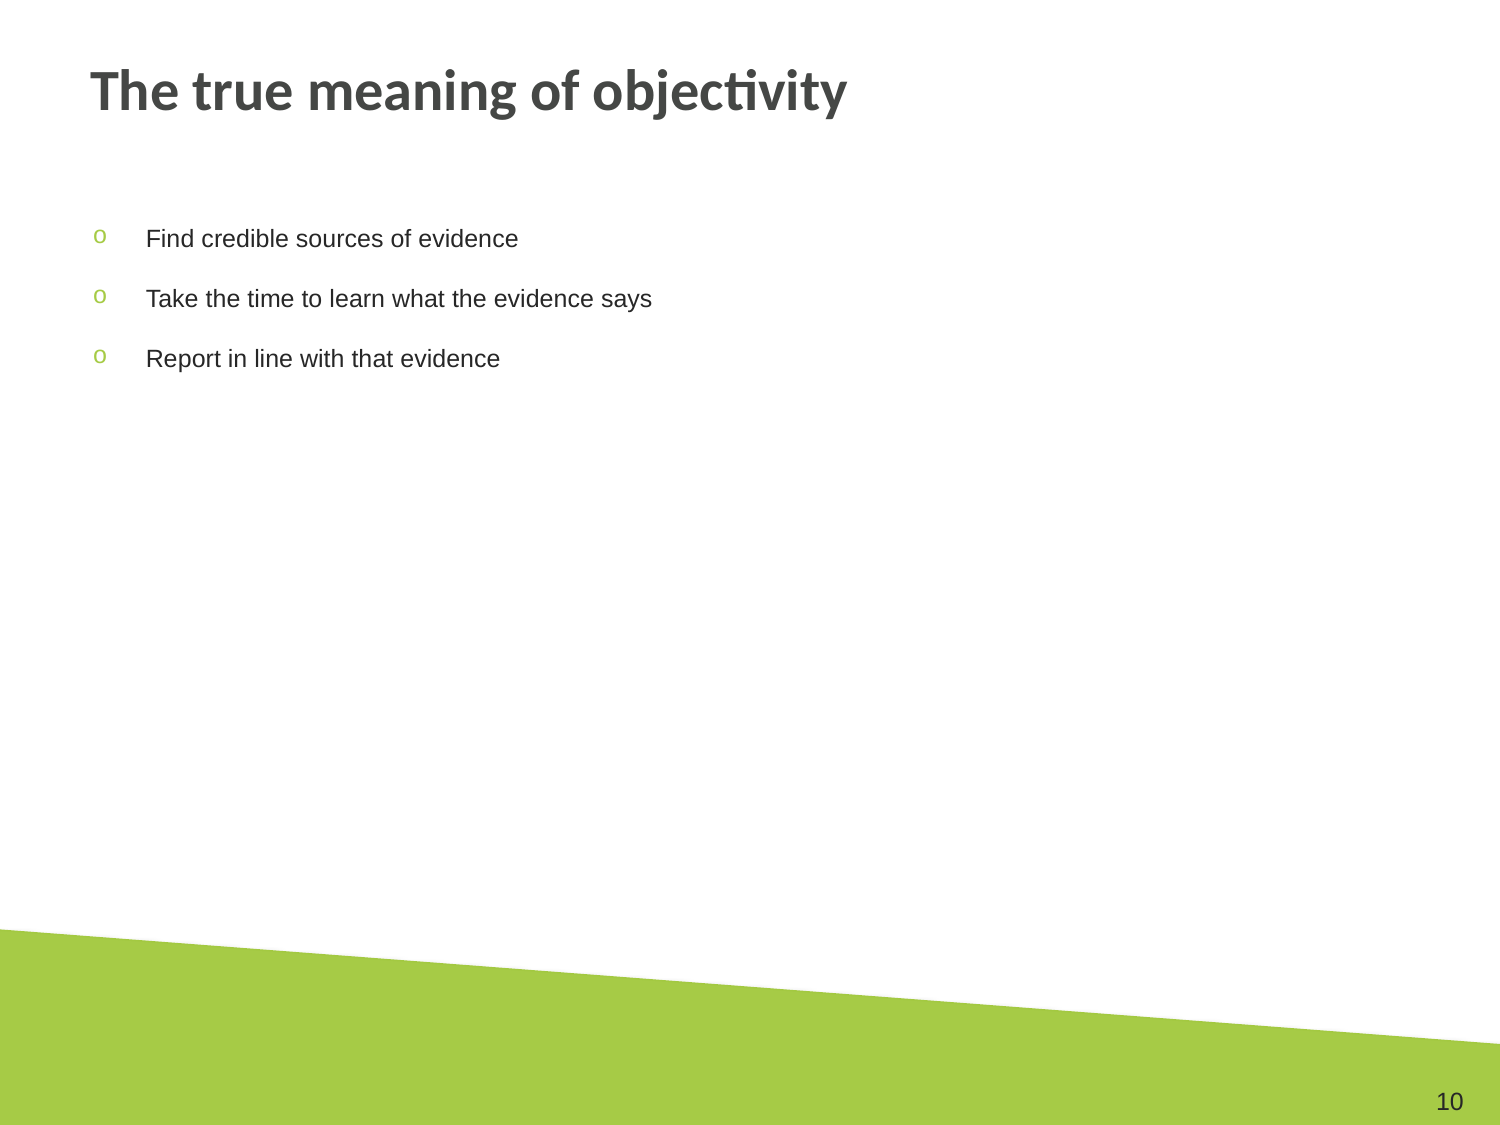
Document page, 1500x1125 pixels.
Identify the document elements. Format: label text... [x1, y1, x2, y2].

list Find credible sources of evidence Take the time to learn what the evidence says Report in line with that evidence [75, 214, 1185, 917]
title The true meaning of objectivity [75, 45, 1425, 175]
text_box 10 [1400, 1077, 1500, 1125]
